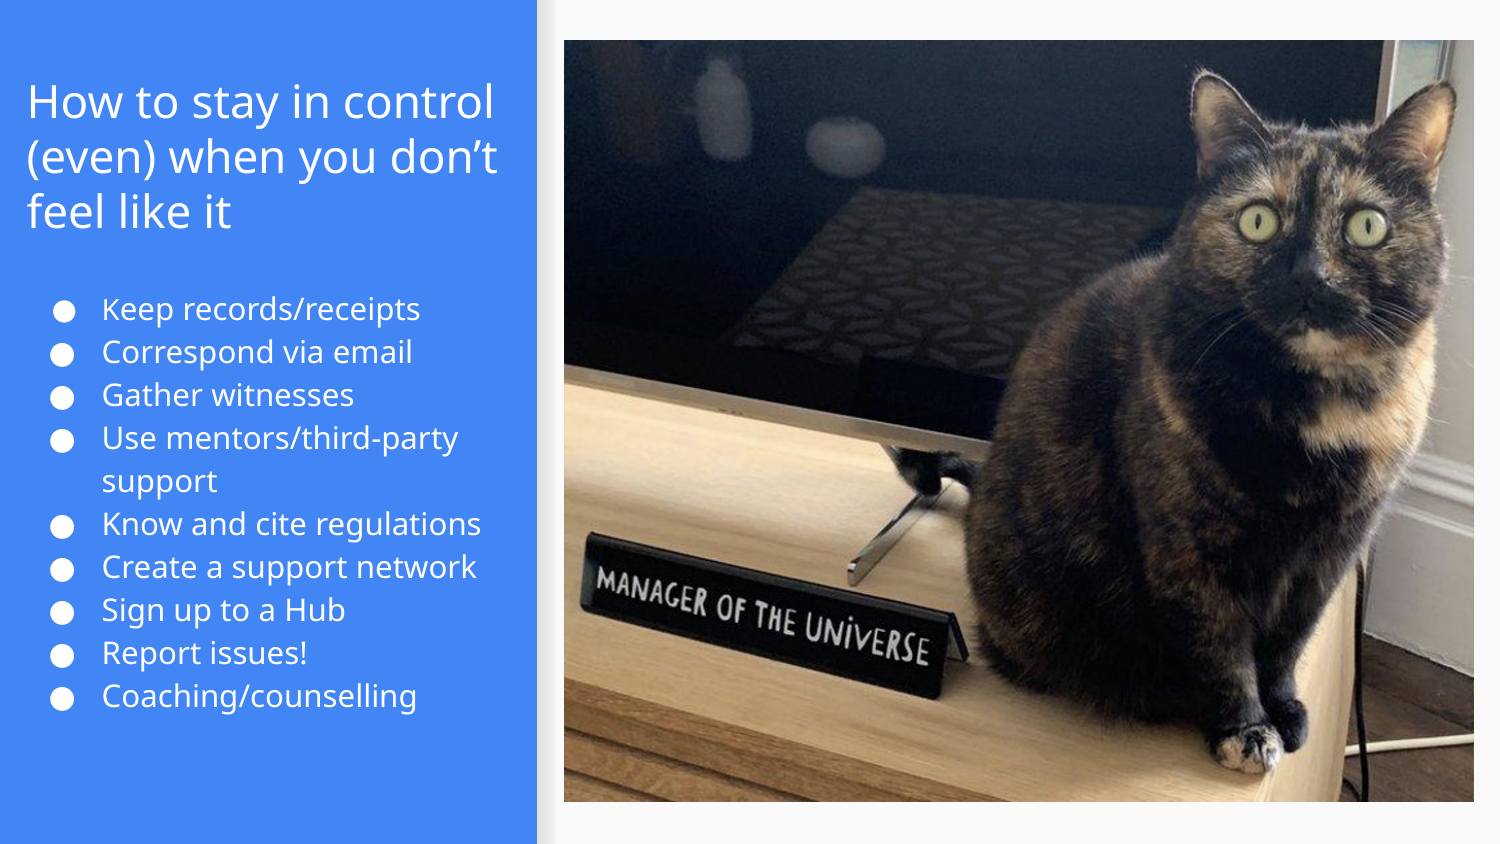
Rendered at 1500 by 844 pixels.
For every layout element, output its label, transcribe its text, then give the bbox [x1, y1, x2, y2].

list Keep records/receipts Correspond via email Gather witnesses Use mentors/third-party support Know and cite regulations Create a support network Sign up to a Hub Report issues! Coaching/counselling [11, 268, 530, 844]
title How to stay in control (even) when you don’t feel like it [11, 49, 530, 253]
picture [563, 39, 1476, 802]
